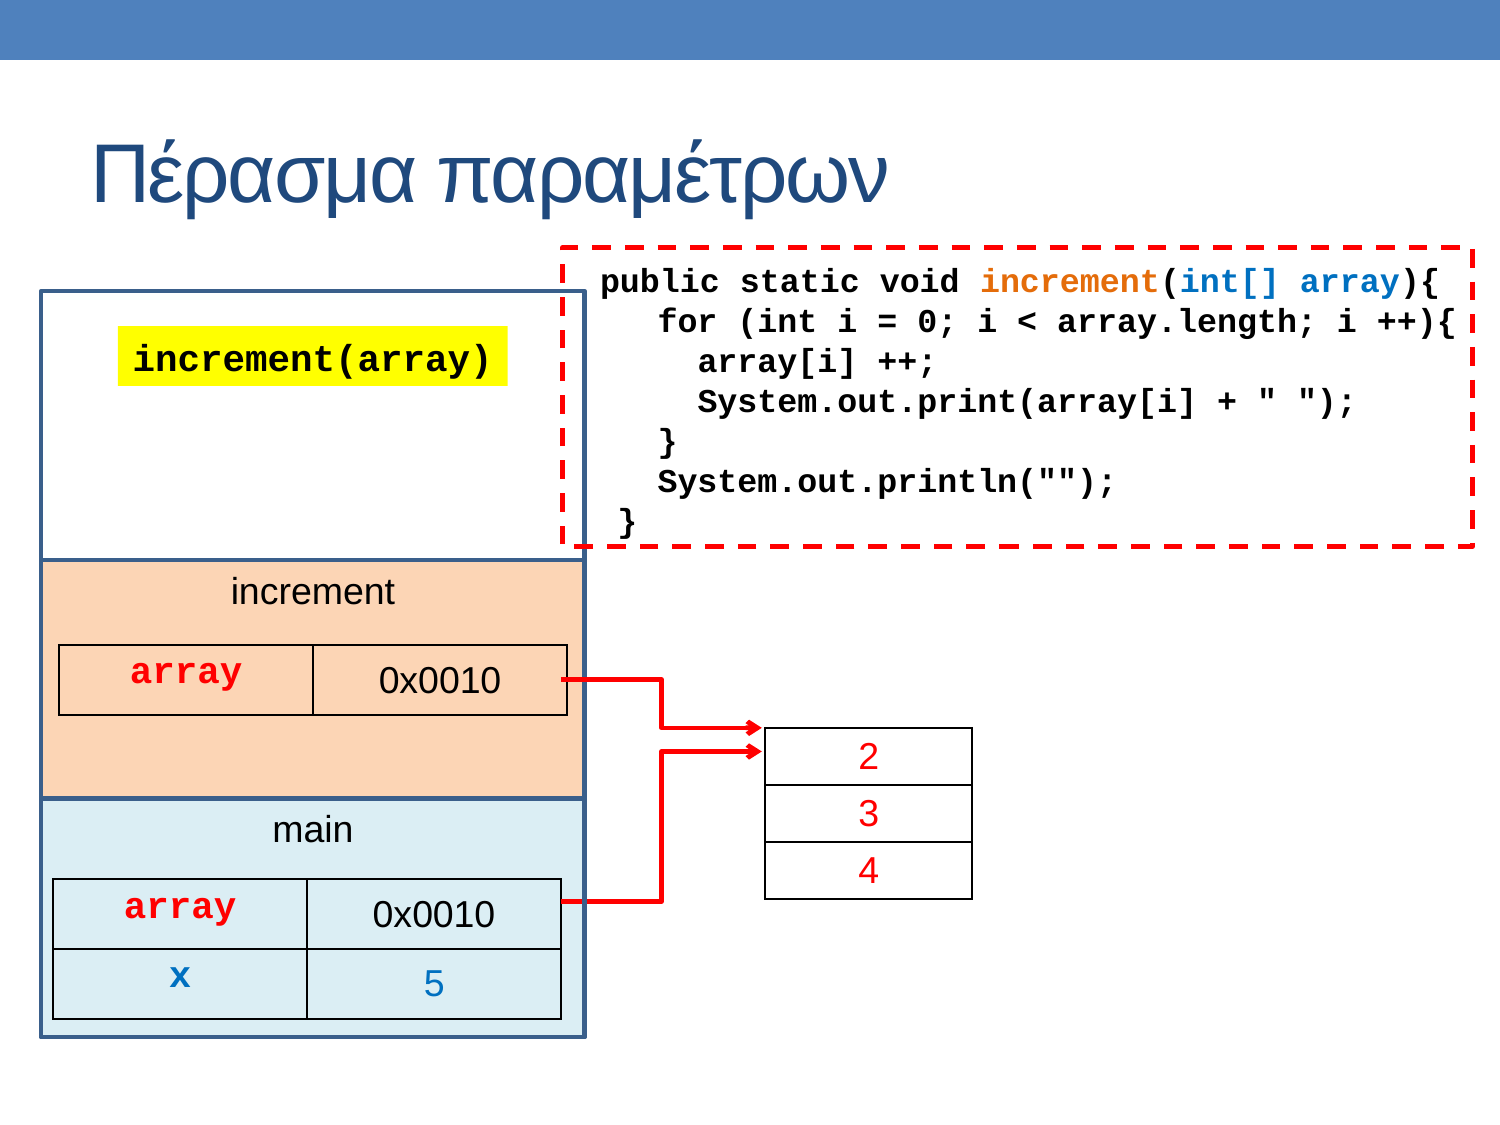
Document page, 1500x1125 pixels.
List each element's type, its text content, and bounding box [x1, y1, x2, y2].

table_cell 3 [769, 786, 971, 841]
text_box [560, 751, 762, 902]
table_header array [60, 646, 312, 714]
text_box increment(array) [117, 326, 508, 386]
table_header 0x0010 [314, 646, 566, 714]
text_box public static void increment(int[] array){ for (int i = 0; i < array.length; i ++){ array[i] ++; System.out.print(array[i] + " "); } System.out.println(""); } [562, 247, 1473, 547]
text_box increment [39, 558, 587, 801]
table_header 2 [766, 729, 971, 784]
table_cell 4 [769, 843, 971, 898]
title Πέρασμα παραμέτρων [75, 87, 1425, 250]
text_box [39, 801, 587, 1039]
text_box [39, 289, 587, 558]
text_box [560, 679, 762, 729]
